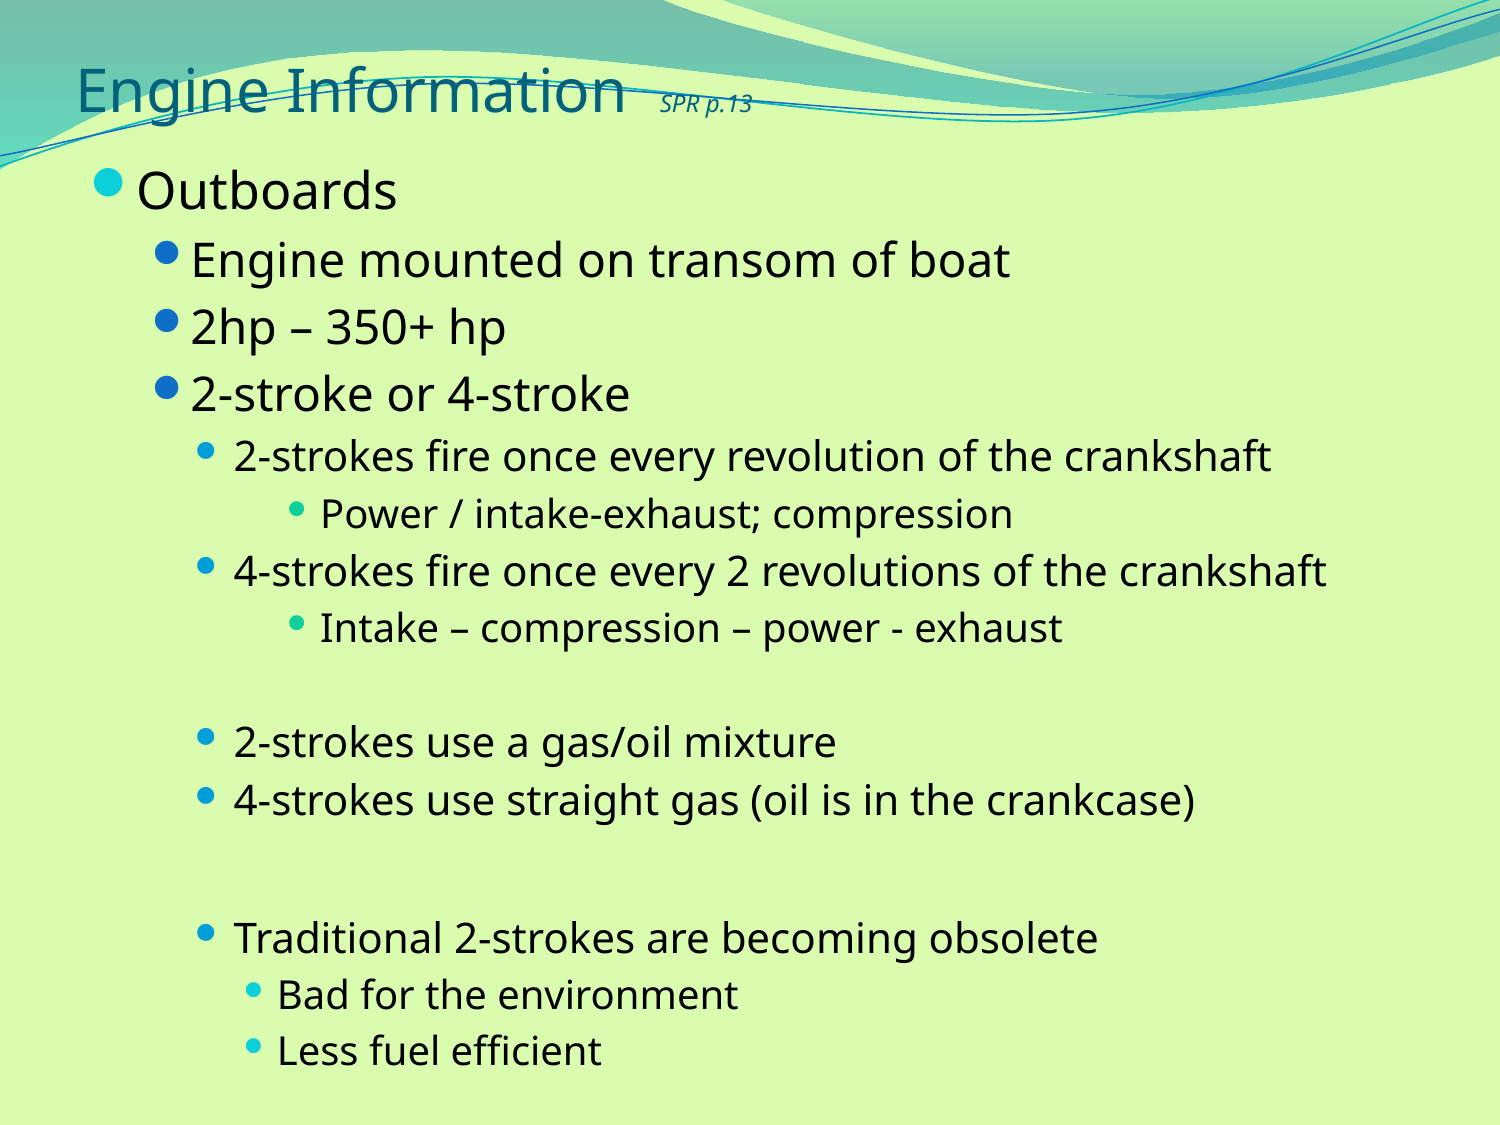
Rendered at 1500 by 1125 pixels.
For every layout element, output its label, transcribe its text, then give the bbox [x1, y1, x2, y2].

list Outboards Engine mounted on transom of boat 2hp – 350+ hp 2-stroke or 4-stroke 2-strokes fire once every revolution of the crankshaft Power / intake-exhaust; compression 4-strokes fire once every 2 revolutions of the crankshaft Intake – compression – power - exhaust 2-strokes use a gas/oil mixture 4-strokes use straight gas (oil is in the crankcase) Traditional 2-strokes are becoming obsolete Bad for the environment Less fuel efficient [75, 149, 1475, 1088]
title Engine Information SPR p.13 [75, 45, 1425, 125]
